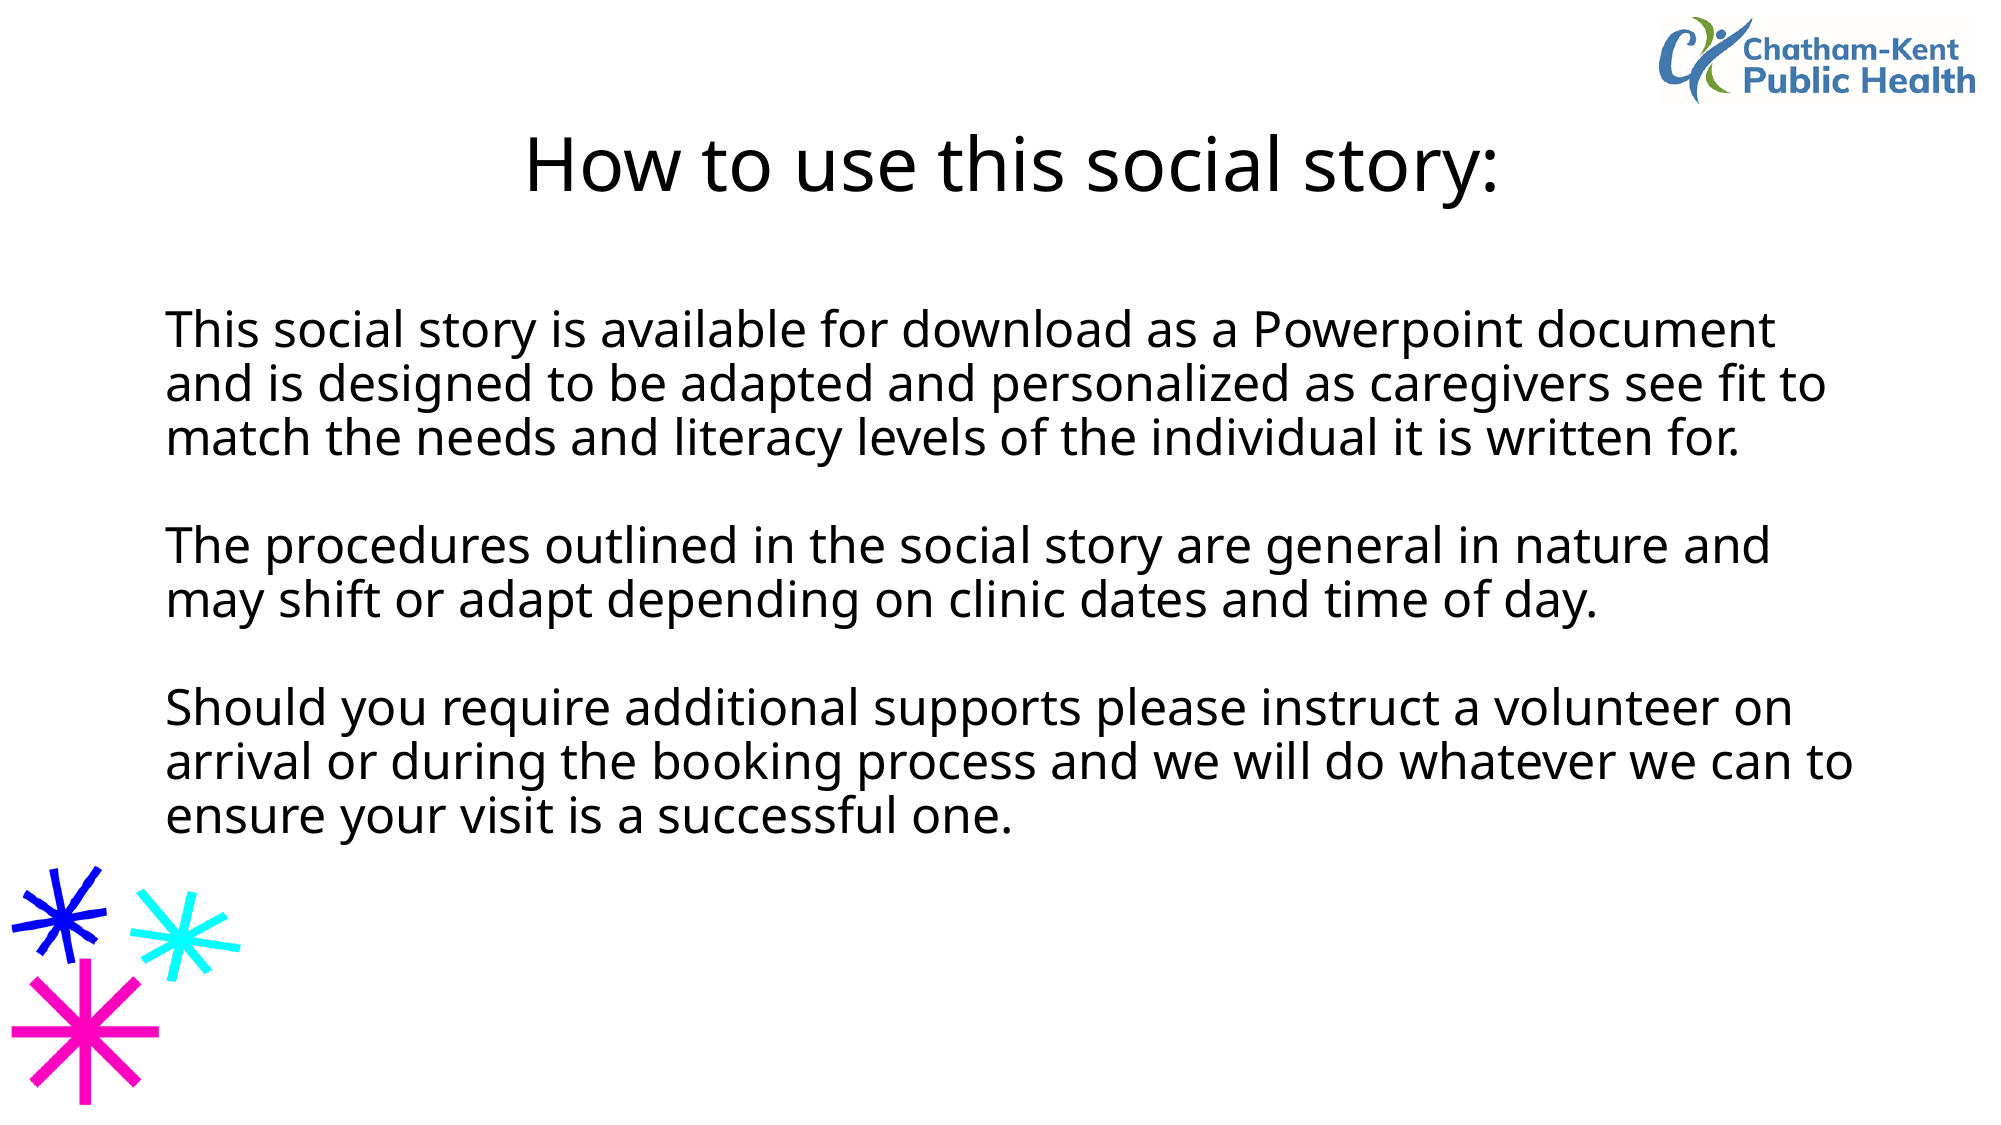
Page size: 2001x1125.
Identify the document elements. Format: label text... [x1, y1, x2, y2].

title How to use this social story: [150, 103, 1875, 284]
text_box This social story is available for download as a Powerpoint document and is designed to be adapted and personalized as caregivers see fit to match the needs and literacy levels of the individual it is written for. The procedures outlined in the social story are general in nature and may shift or adapt depending on clinic dates and time of day. Should you require additional supports please instruct a volunteer on arrival or during the booking process and we will do whatever we can to ensure your visit is a successful one. [149, 284, 1875, 918]
picture [0, 856, 253, 1115]
picture [1659, 17, 1975, 104]
